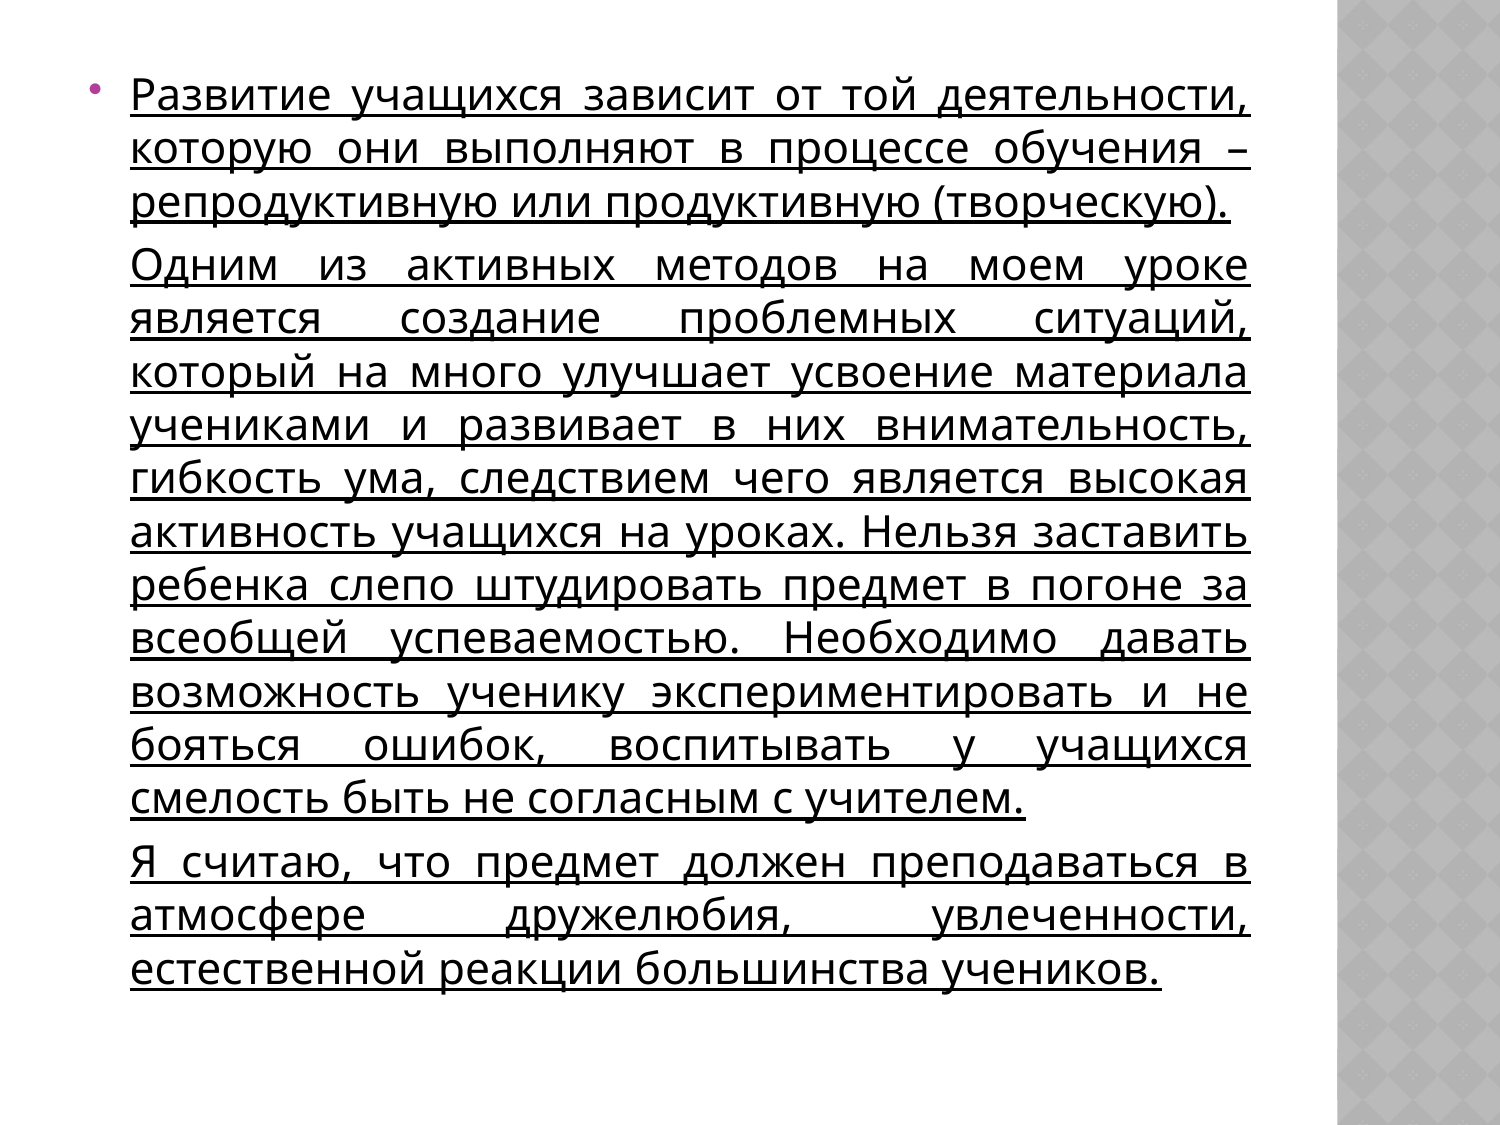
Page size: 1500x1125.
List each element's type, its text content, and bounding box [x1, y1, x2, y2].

list Развитие учащихся зависит от той деятельности, которую они выполняют в процессе обучения – репродуктивную или продуктивную (творческую). Одним из активных методов на моем уроке является создание проблемных ситуаций, который на много улучшает усвоение материала учениками и развивает в них внимательность, гибкость ума, следствием чего является высокая активность учащихся на уроках. Нельзя заставить ребенка слепо штудировать предмет в погоне за всеобщей успеваемостью. Необходимо давать возможность ученику экспериментировать и не бояться ошибок, воспитывать у учащихся смелость быть не согласным с учителем. Я считаю, что предмет должен преподаваться в атмосфере дружелюбия, увлеченности, естественной реакции большинства учеников. [75, 58, 1266, 1059]
